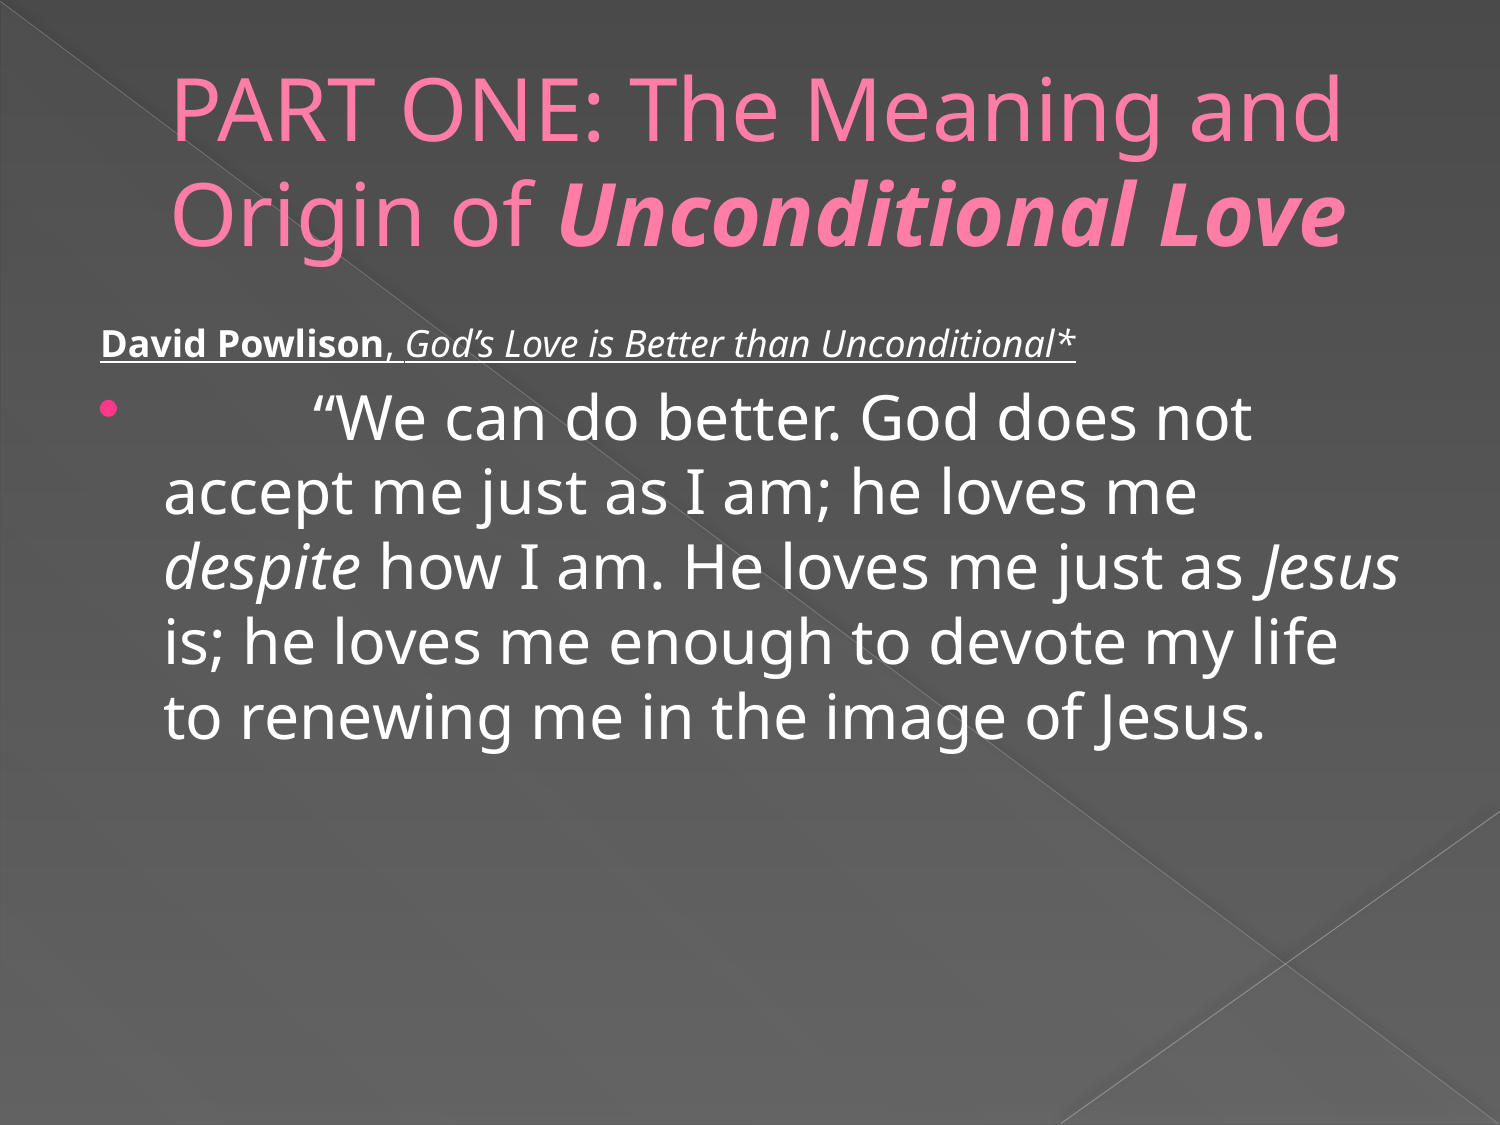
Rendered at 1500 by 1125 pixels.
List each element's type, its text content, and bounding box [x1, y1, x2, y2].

list David Powlison, God’s Love is Better than Unconditional* “We can do better. God does not accept me just as I am; he loves me despite how I am. He loves me just as Jesus is; he loves me enough to devote my life to renewing me in the image of Jesus. [75, 312, 1425, 1063]
title PART ONE: The Meaning and Origin of Unconditional Love [75, 43, 1425, 274]
